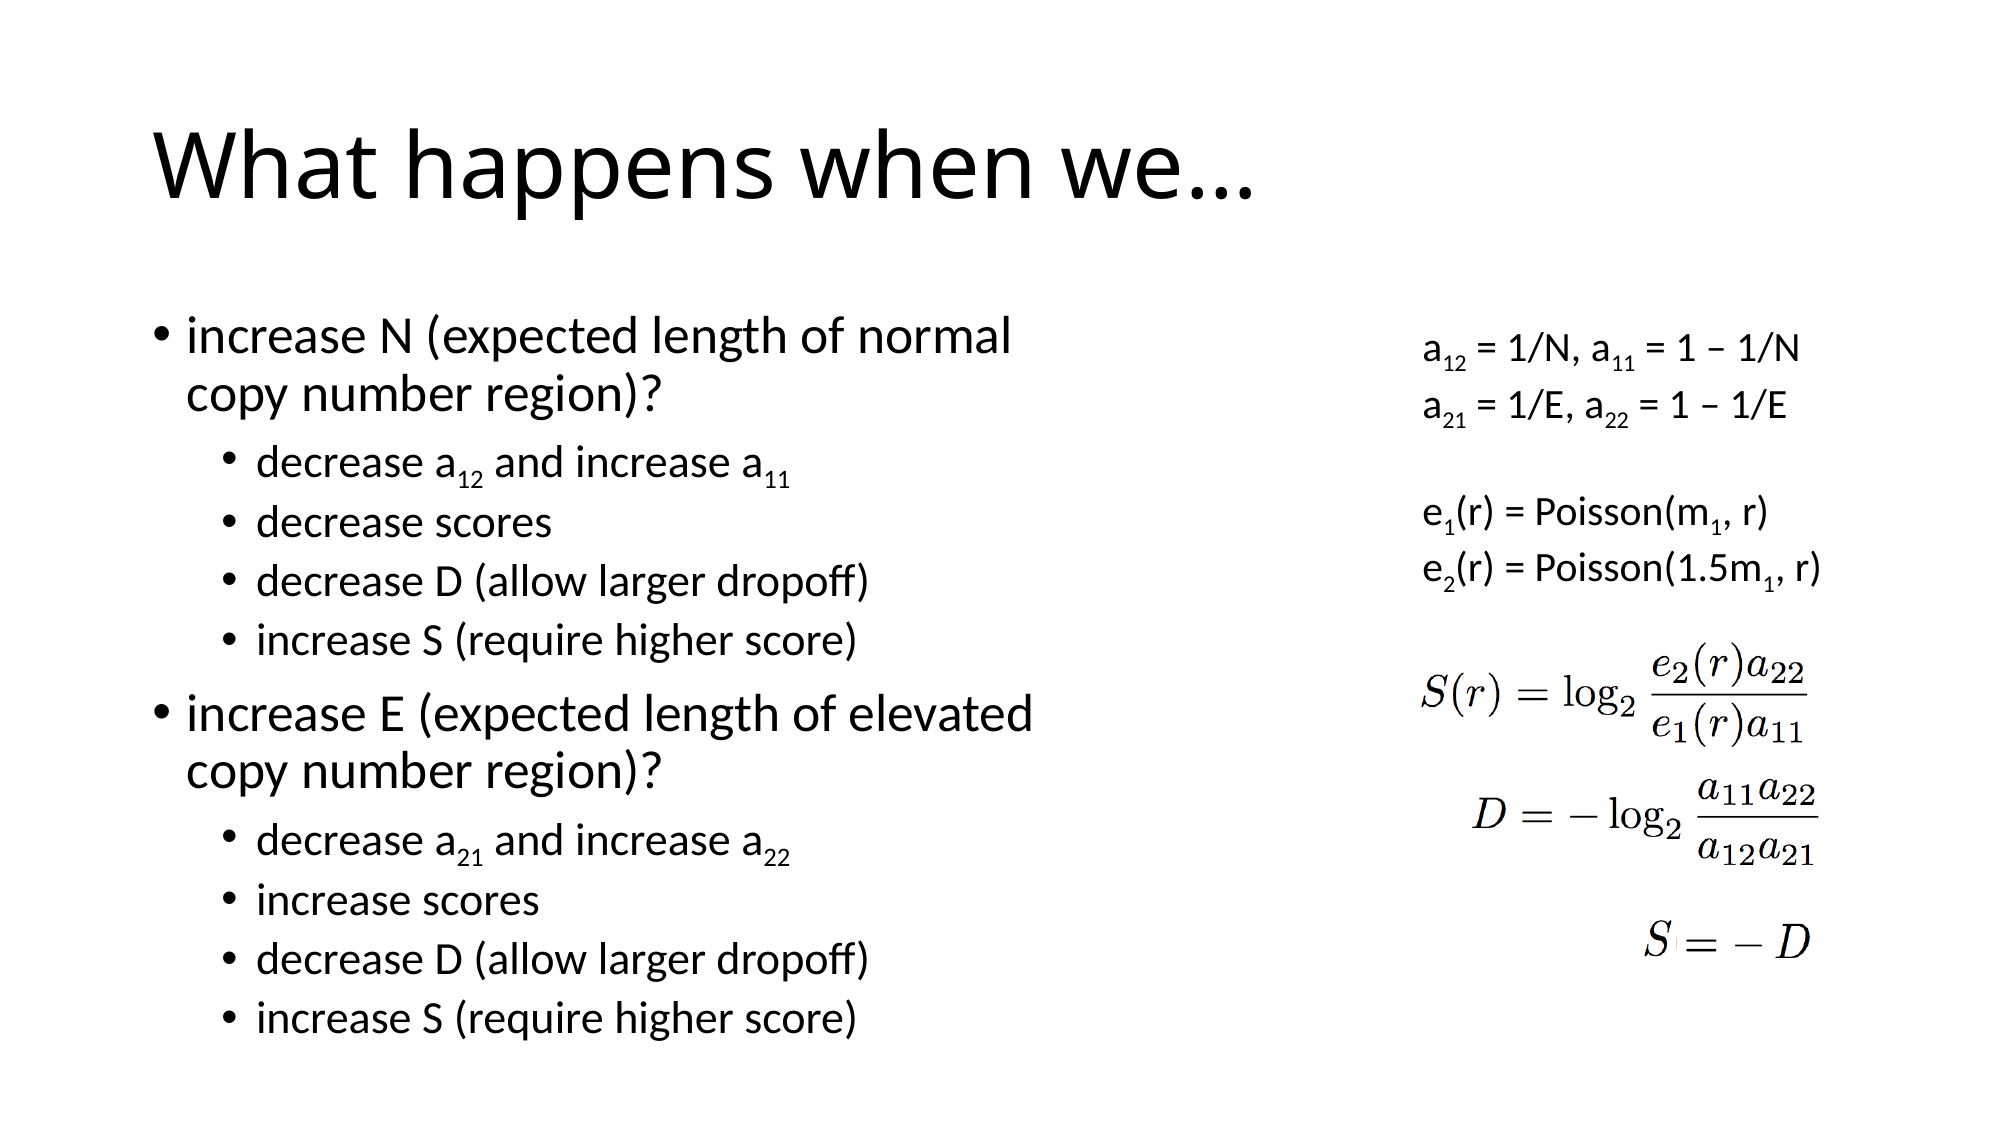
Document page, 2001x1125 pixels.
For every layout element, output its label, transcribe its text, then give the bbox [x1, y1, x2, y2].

text_box a12 = 1/N, a11 = 1 – 1/N a21 = 1/E, a22 = 1 – 1/E e1(r) = Poisson(m1, r) e2(r) = Poisson(1.5m1, r) [1332, 312, 1858, 605]
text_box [1633, 895, 1814, 1034]
picture [1414, 771, 1863, 895]
picture [1409, 628, 1858, 759]
title What happens when we… [137, 59, 1863, 278]
list increase N (expected length of normal copy number region)? decrease a12 and increase a11 decrease scores decrease D (allow larger dropoff) increase S (require higher score) increase E (expected length of elevated copy number region)? decrease a21 and increase a22 increase scores decrease D (allow larger dropoff) increase S (require higher score) [137, 299, 1076, 1058]
